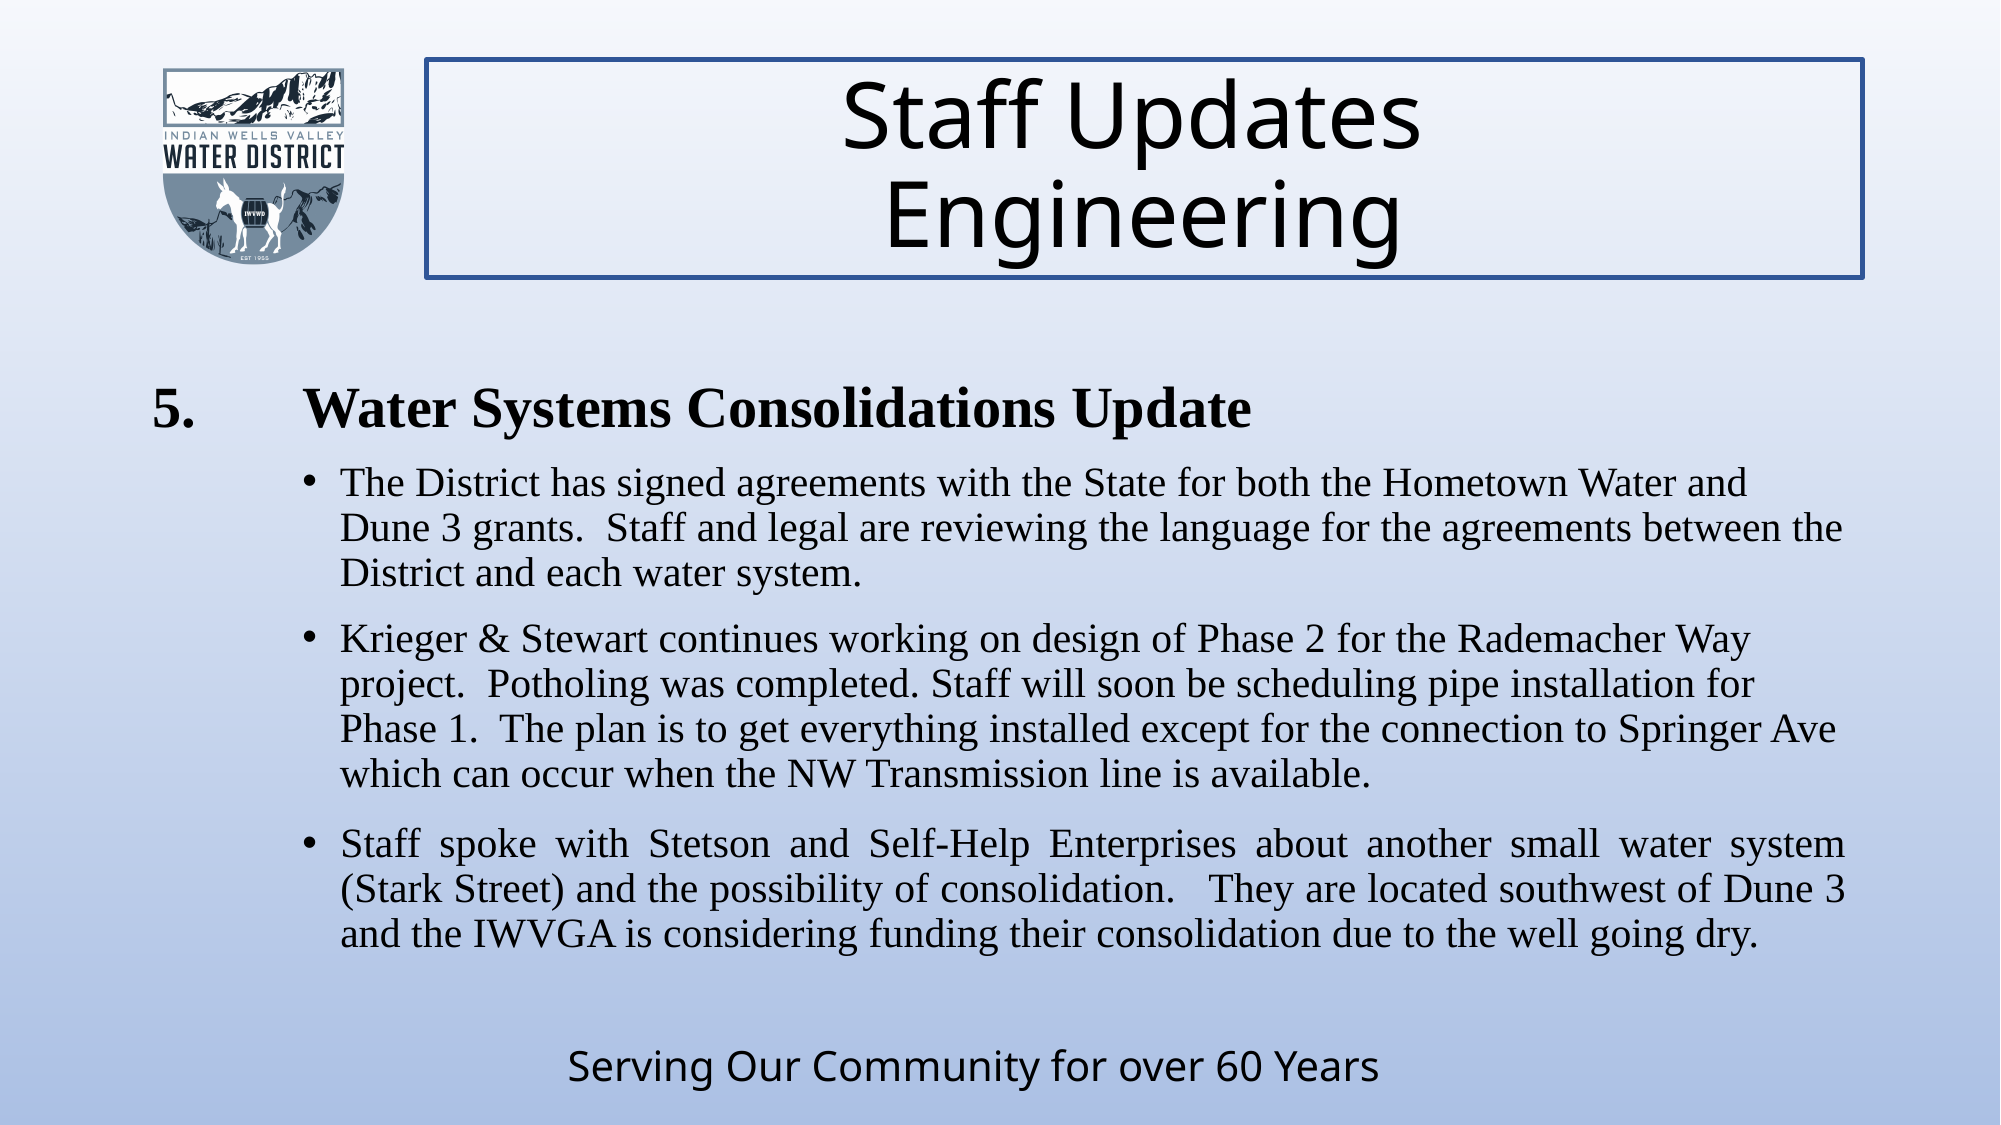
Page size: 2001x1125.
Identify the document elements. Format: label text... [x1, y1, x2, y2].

picture [137, 46, 369, 278]
text_box Serving Our Community for over 60 Years [552, 1032, 1395, 1098]
list 5. Water Systems Consolidations Update The District has signed agreements with the State for both the Hometown Water and Dune 3 grants. Staff and legal are reviewing the language for the agreements between the District and each water system. Krieger & Stewart continues working on design of Phase 2 for the Rademacher Way project. Potholing was completed. Staff will soon be scheduling pipe installation for Phase 1. The plan is to get everything installed except for the connection to Springer Ave which can occur when the NW Transmission line is available. Staff spoke with Stetson and Self-Help Enterprises about another small water system (Stark Street) and the possibility of consolidation. They are located southwest of Dune 3 and the IWVGA is considering funding their consolidation due to the well going dry. [137, 299, 1863, 1014]
title Staff Updates Engineering [426, 59, 1863, 278]
